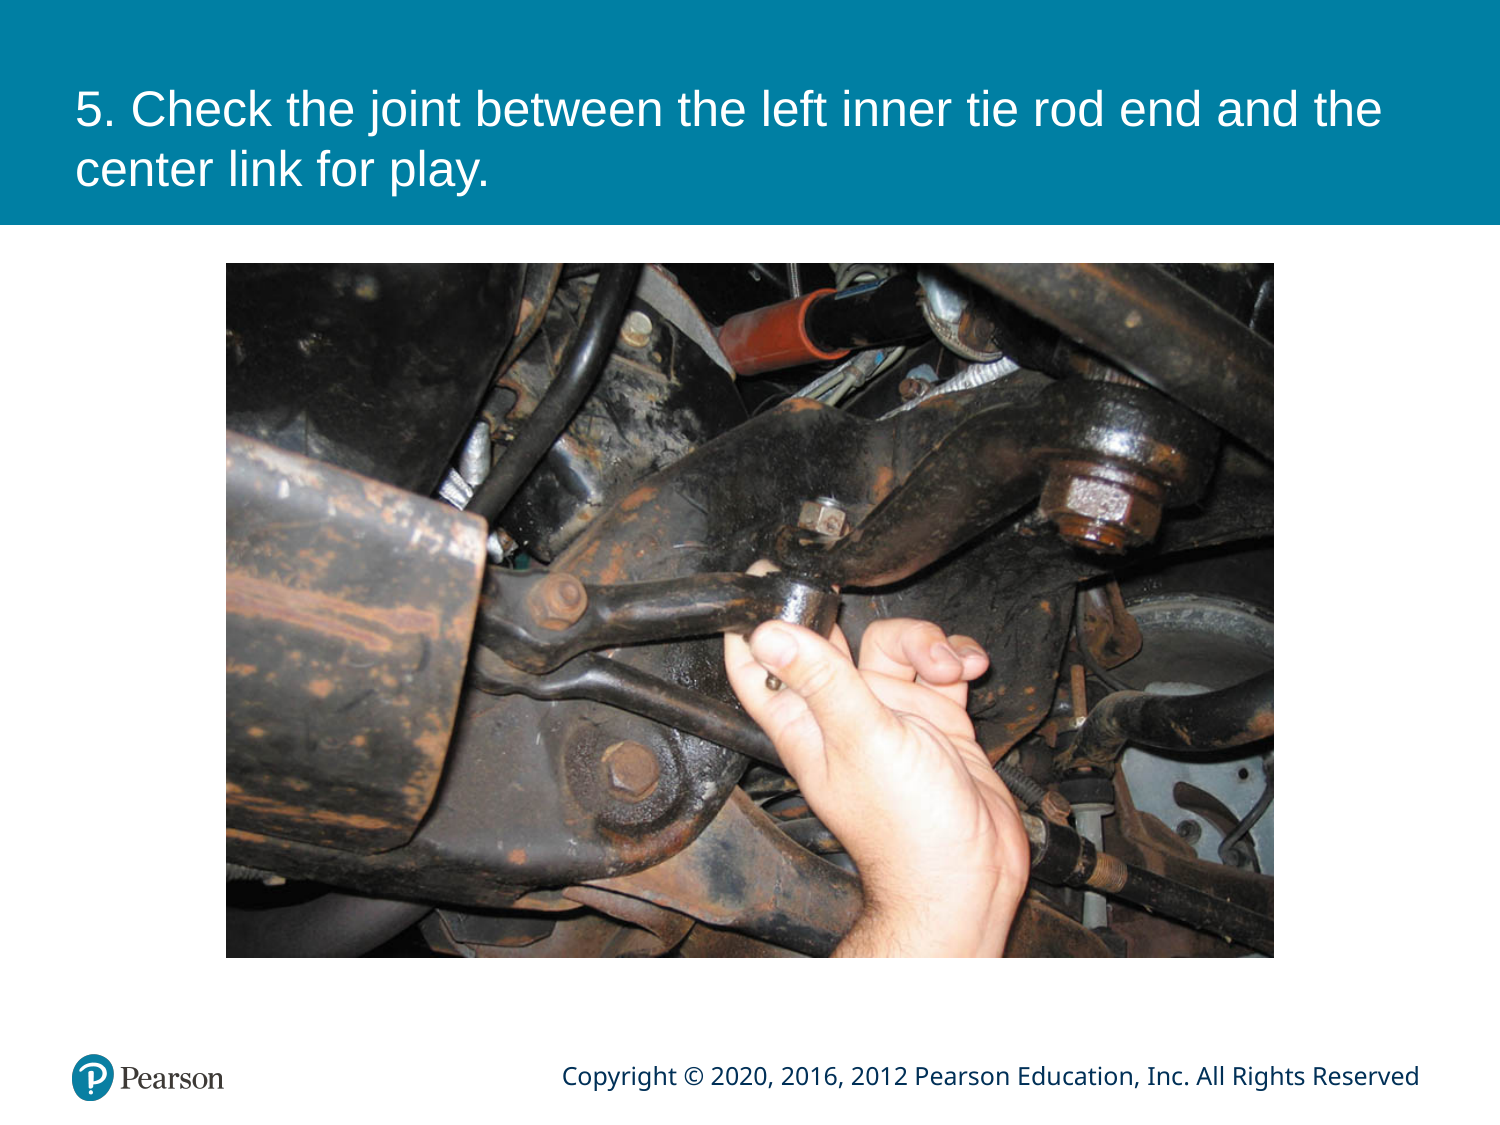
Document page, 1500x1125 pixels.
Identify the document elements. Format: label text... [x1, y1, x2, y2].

picture [72, 1054, 88, 1070]
picture [72, 1087, 83, 1101]
picture [80, 1063, 106, 1088]
picture [226, 263, 1274, 958]
title 5. Check the joint between the left inner tie rod end and the center link for play. [75, 8, 1425, 197]
picture [98, 1054, 224, 1101]
